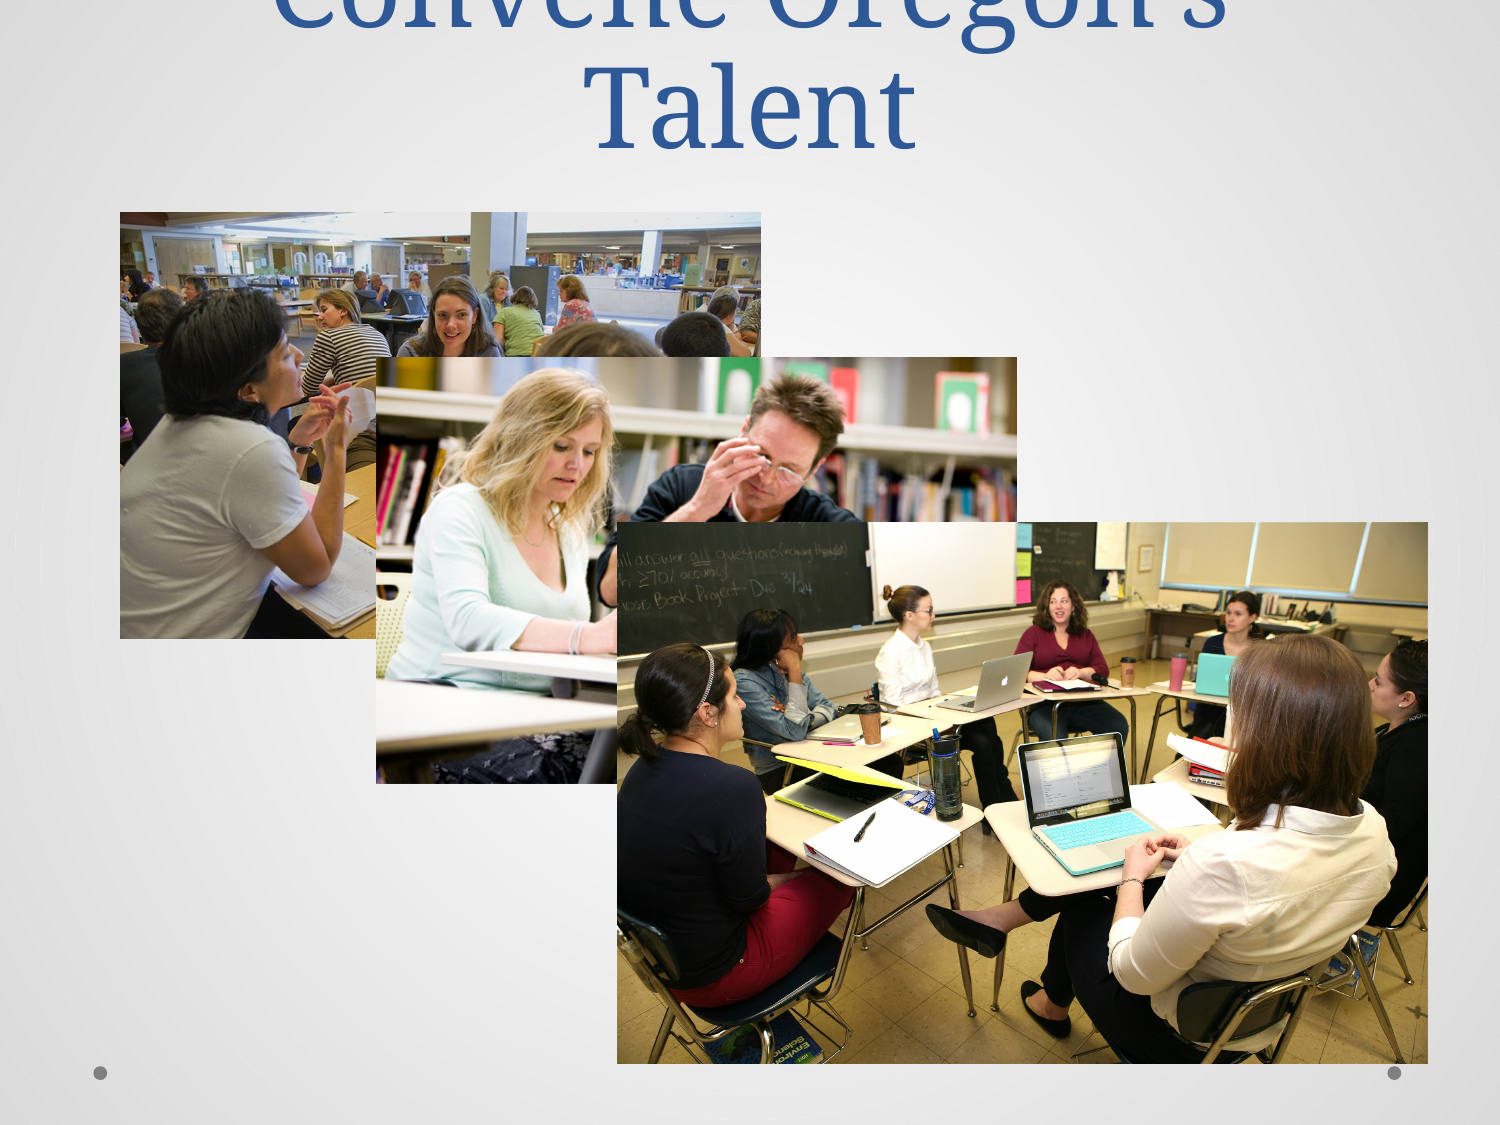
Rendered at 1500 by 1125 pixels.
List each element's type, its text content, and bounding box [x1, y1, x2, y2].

title Convene Oregon’s Talent [75, 0, 1425, 179]
picture [119, 211, 1428, 1064]
